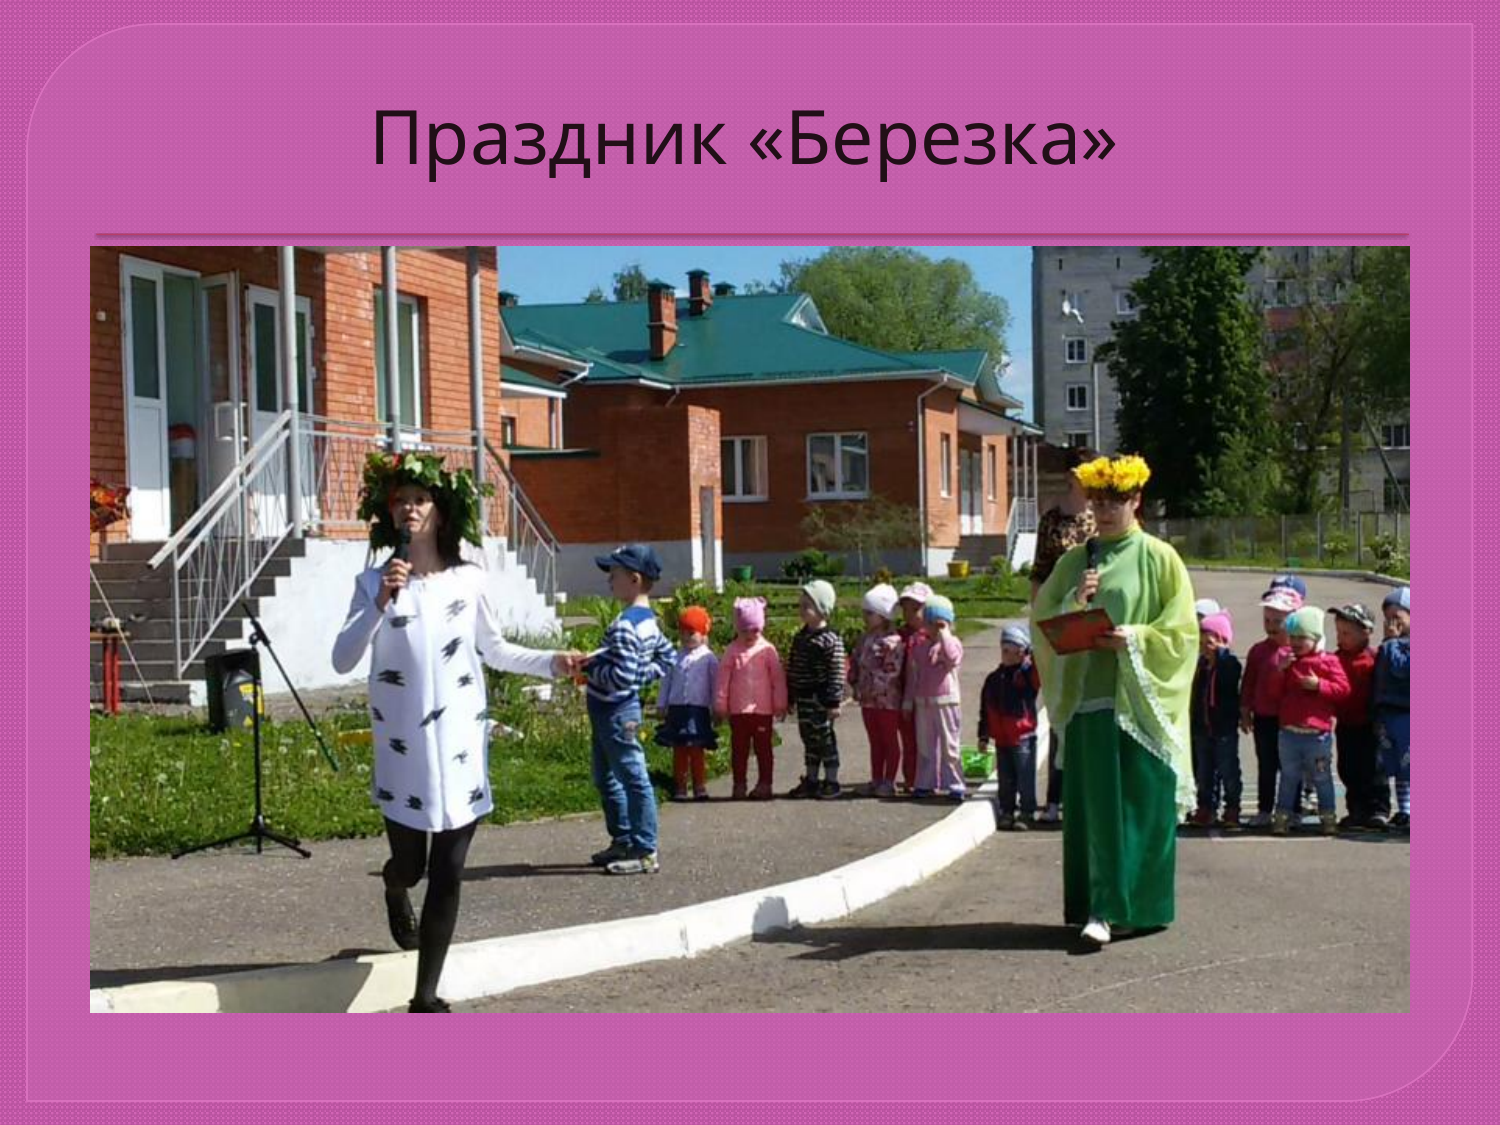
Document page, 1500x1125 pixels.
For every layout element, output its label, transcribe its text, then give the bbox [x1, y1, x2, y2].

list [89, 245, 1411, 1013]
title Праздник «Березка» [75, 41, 1425, 188]
